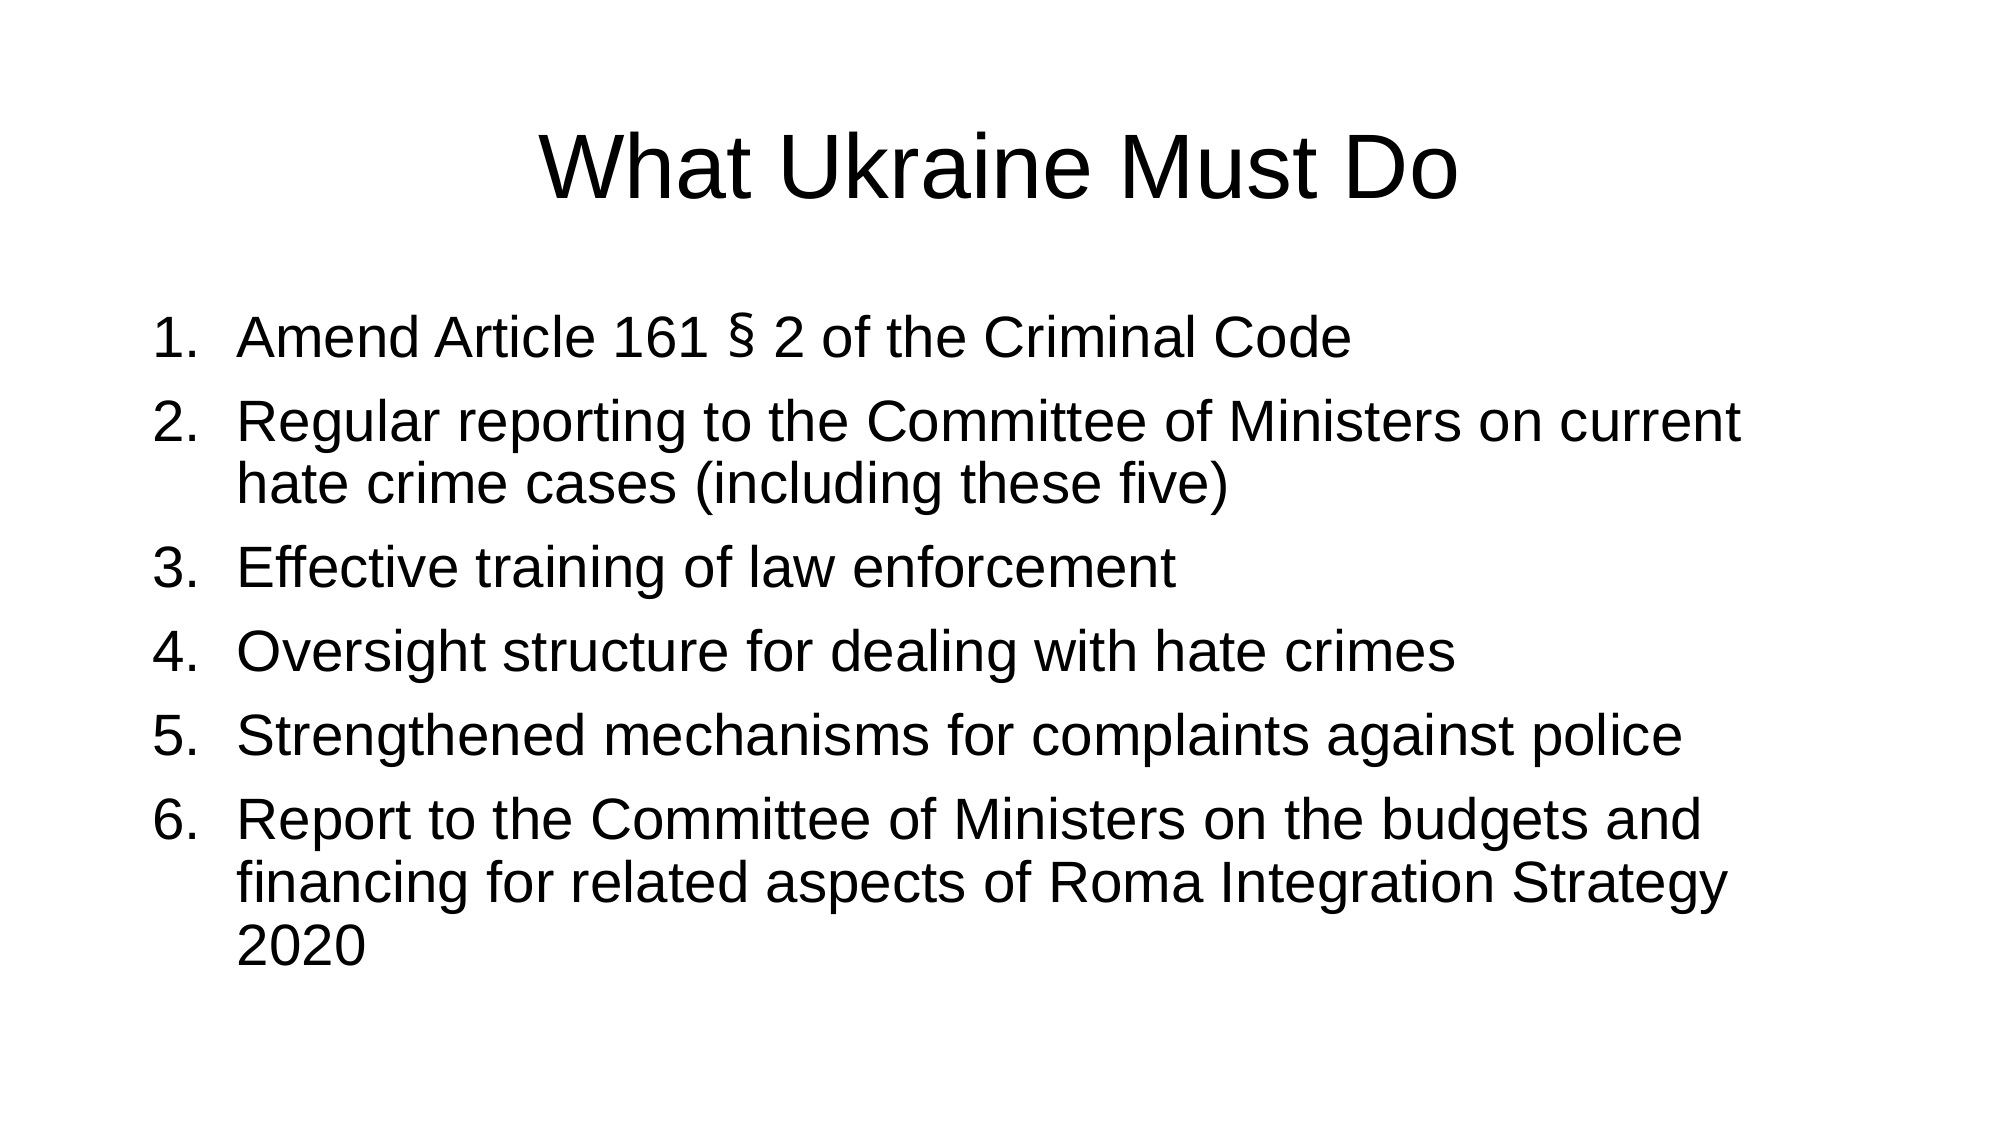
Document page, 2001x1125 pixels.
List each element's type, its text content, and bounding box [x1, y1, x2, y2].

list Amend Article 161 § 2 of the Criminal Code Regular reporting to the Committee of Ministers on current hate crime cases (including these five) Effective training of law enforcement Oversight structure for dealing with hate crimes Strengthened mechanisms for complaints against police Report to the Committee of Ministers on the budgets and financing for related aspects of Roma Integration Strategy 2020 [137, 299, 1863, 1014]
title What Ukraine Must Do [137, 59, 1863, 278]
